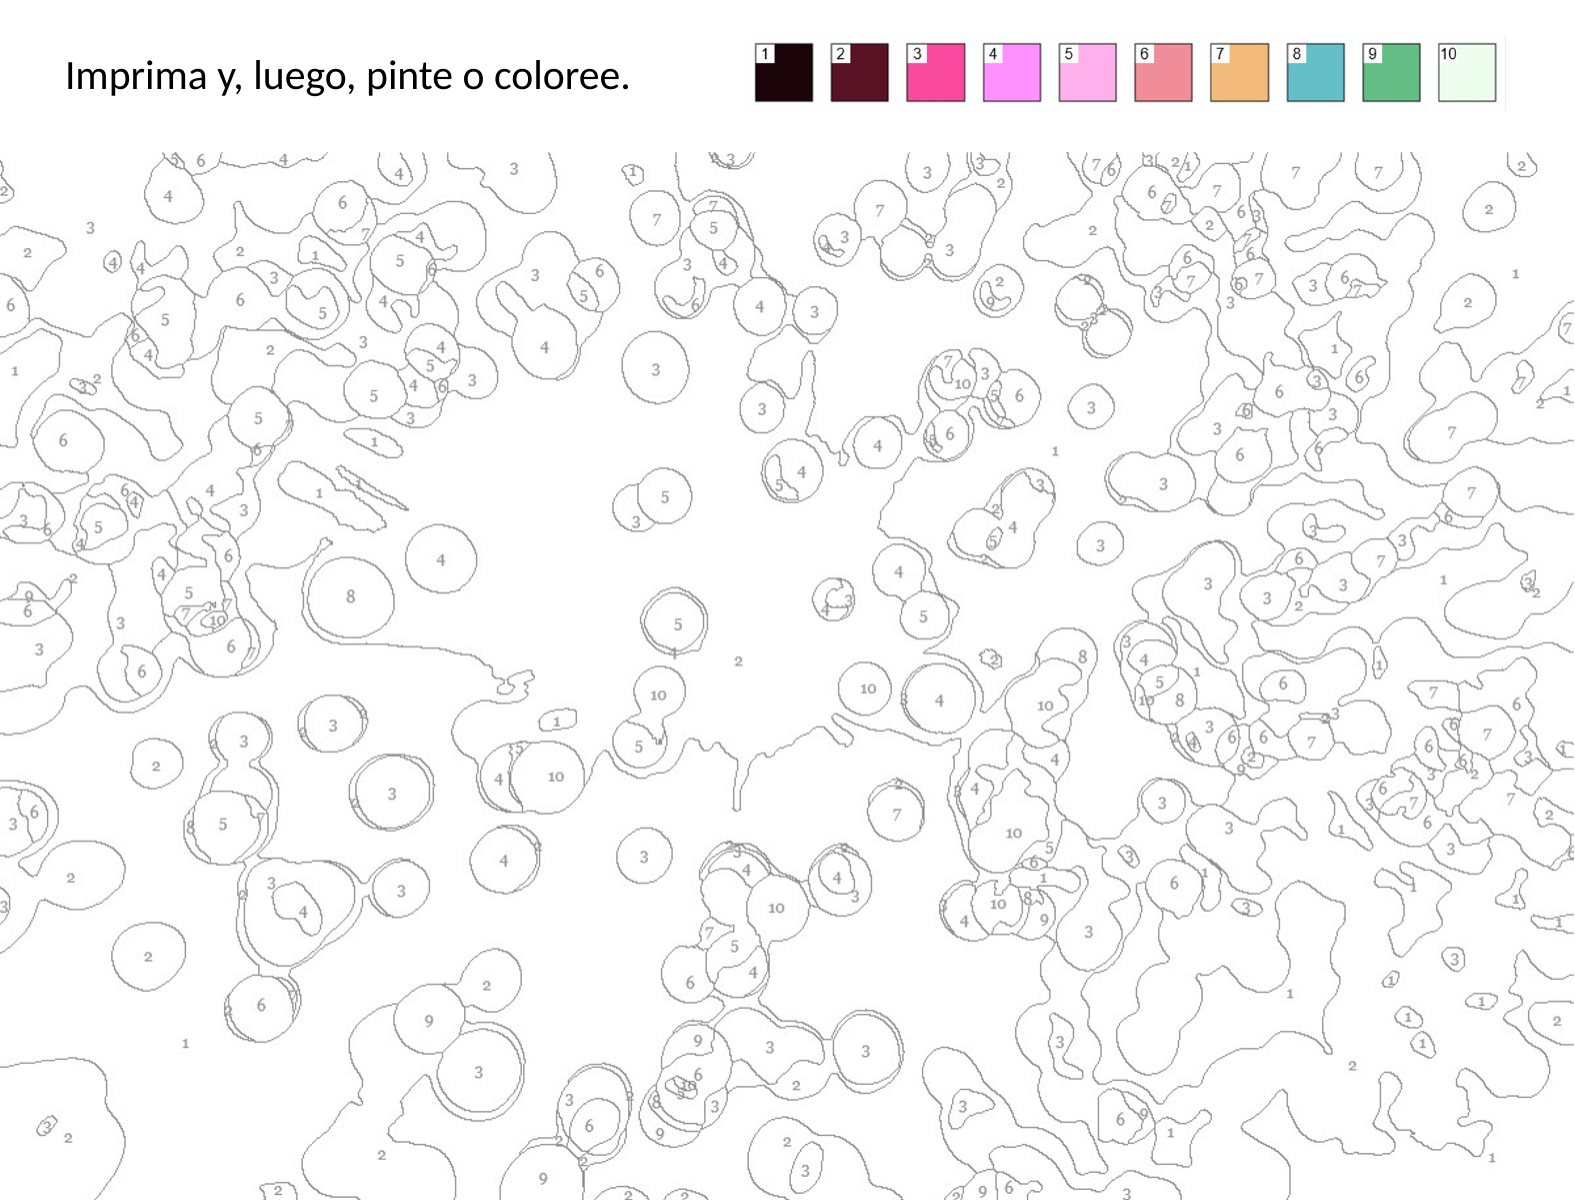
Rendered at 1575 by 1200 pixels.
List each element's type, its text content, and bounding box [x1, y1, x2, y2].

picture [738, 33, 1517, 112]
title Imprima y, luego, pinte o coloree. [50, 1, 788, 151]
picture [0, 151, 1575, 1200]
